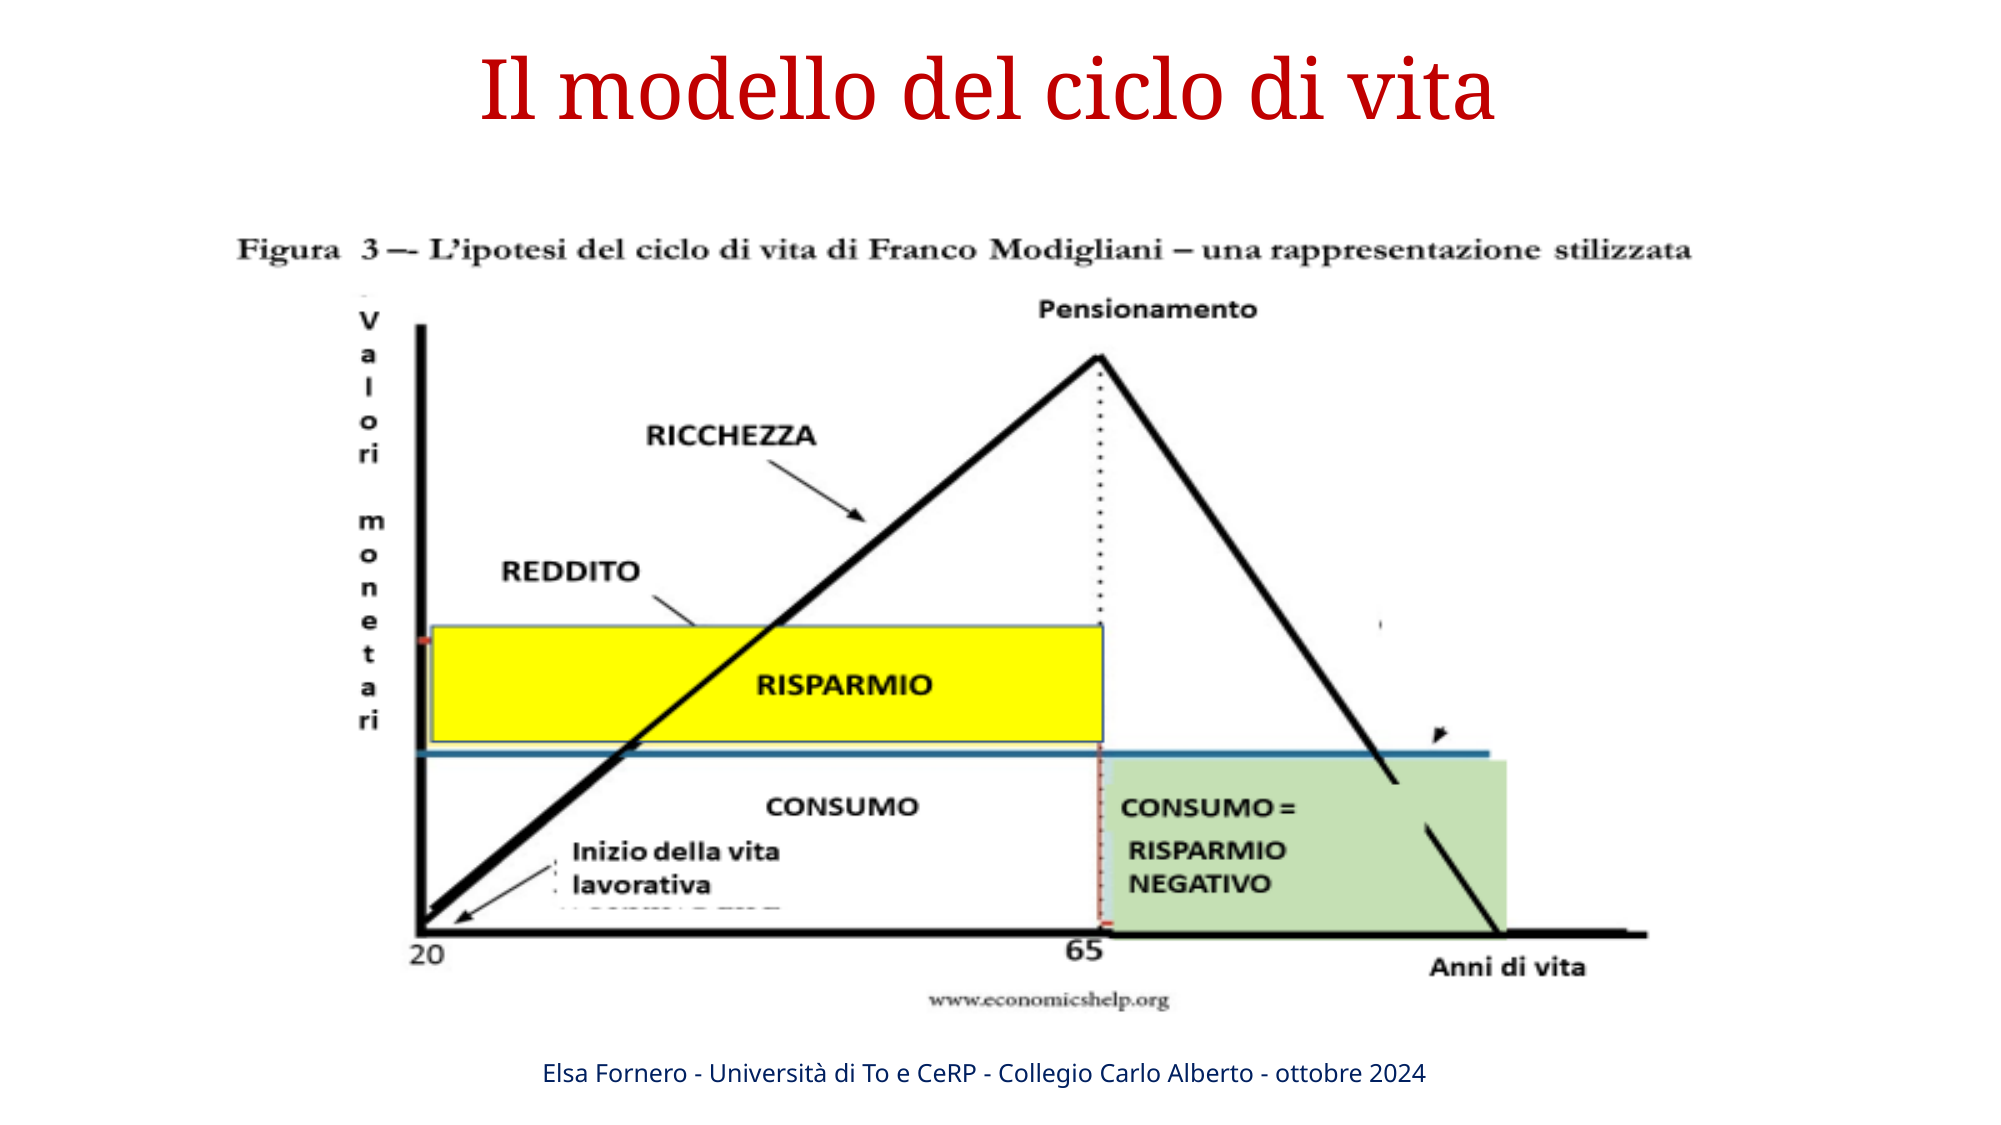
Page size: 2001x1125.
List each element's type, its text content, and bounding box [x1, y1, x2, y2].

title Il modello del ciclo di vita [0, 0, 2000, 178]
picture [0, 178, 2000, 1116]
